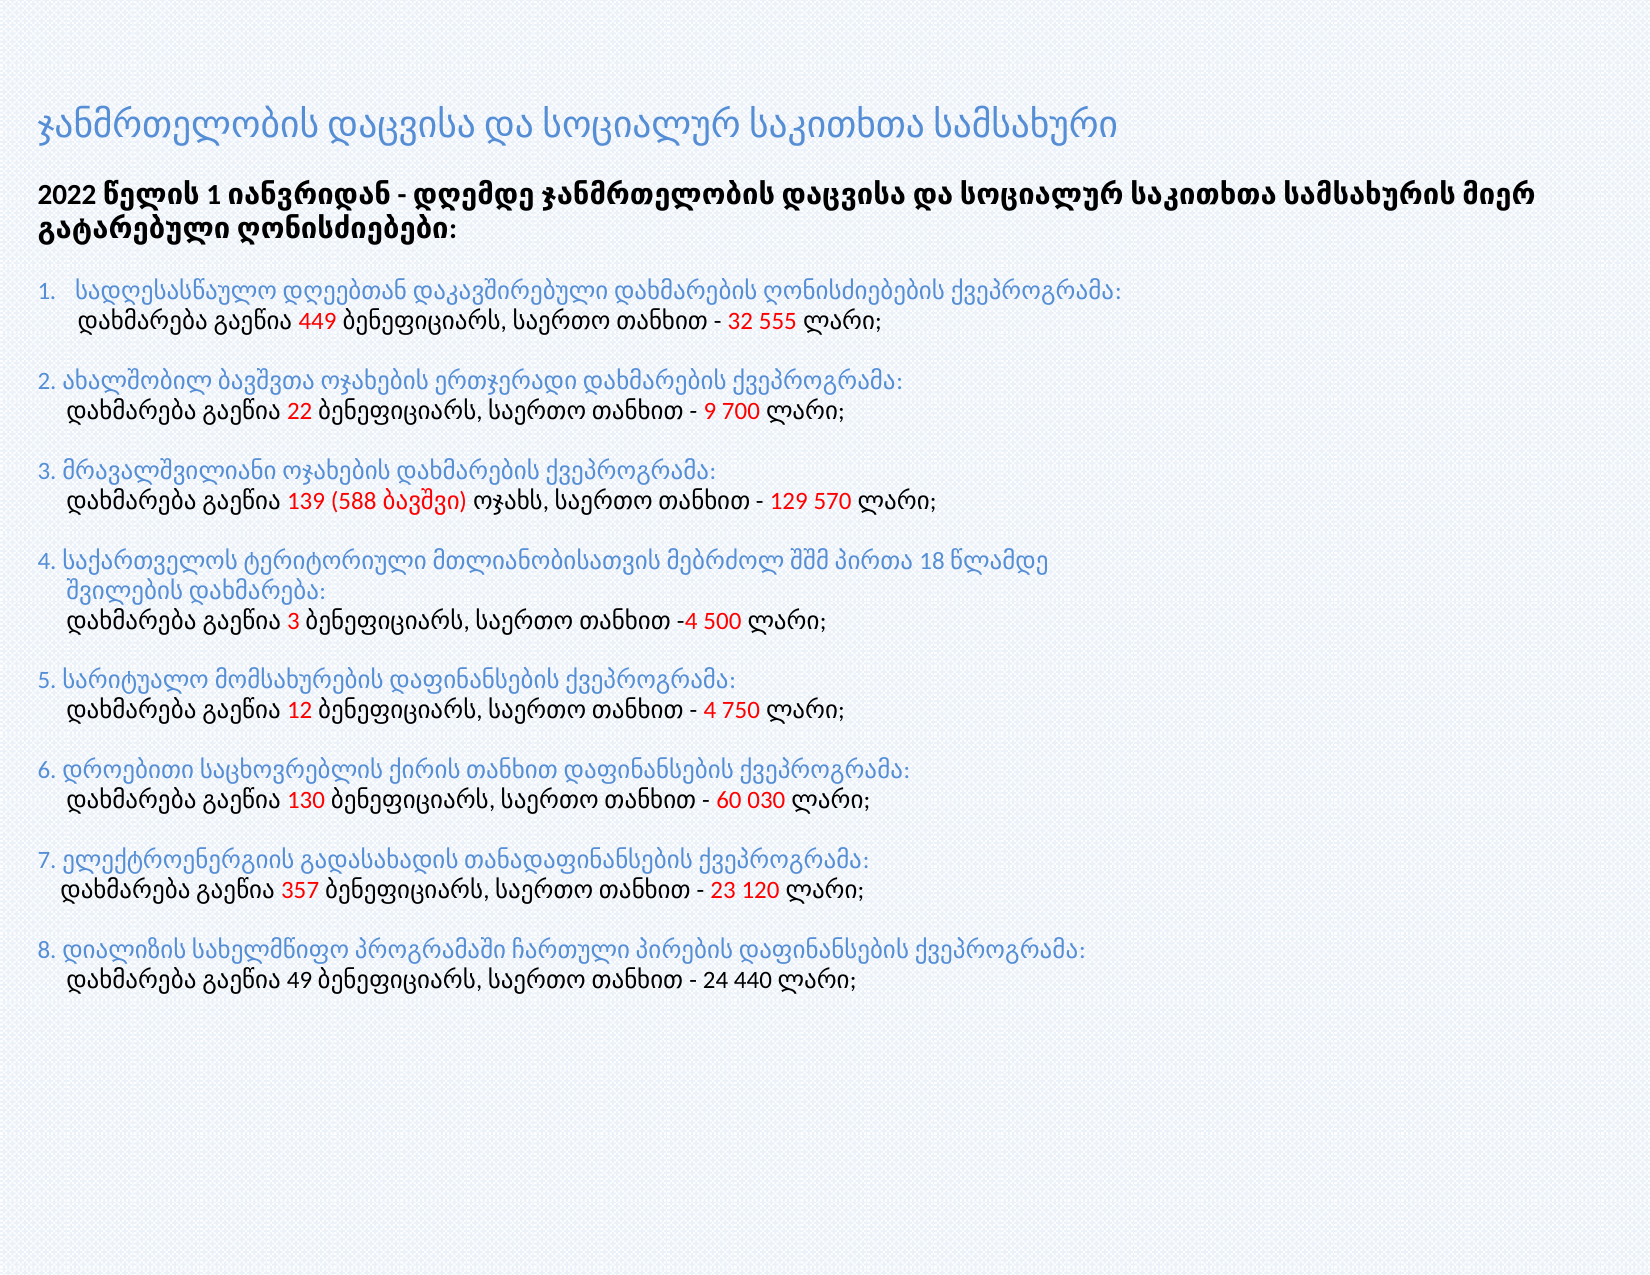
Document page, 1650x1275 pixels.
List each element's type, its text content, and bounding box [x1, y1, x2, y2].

list ჯანმრთელობის დაცვისა და სოციალურ საკითხთა სამსახური 2022 წელის 1 იანვრიდან - დღემდე ჯანმრთელობის დაცვისა და სოციალურ საკითხთა სამსახურის მიერ გატარებული ღონისძიებები: სადღესასწაულო დღეებთან დაკავშირებული დახმარების ღონისძიებების ქვეპროგრამა: დახმარება გაეწია 449 ბენეფიციარს, საერთო თანხით - 32 555 ლარი; 2. ახალშობილ ბავშვთა ოჯახების ერთჯერადი დახმარების ქვეპროგრამა: დახმარება გაეწია 22 ბენეფიციარს, საერთო თანხით - 9 700 ლარი; 3. მრავალშვილიანი ოჯახების დახმარების ქვეპროგრამა: დახმარება გაეწია 139 (588 ბავშვი) ოჯახს, საერთო თანხით - 129 570 ლარი; 4. საქართველოს ტერიტორიული მთლიანობისათვის მებრძოლ შშმ პირთა 18 წლამდე შვილების დახმარება: დახმარება გაეწია 3 ბენეფიციარს, საერთო თანხით -4 500 ლარი; 5. სარიტუალო მომსახურების დაფინანსების ქვეპროგრამა: დახმარება გაეწია 12 ბენეფიციარს, საერთო თანხით - 4 750 ლარი; 6. დროებითი საცხოვრებლის ქირის თანხით დაფინანსების ქვეპროგრამა: დახმარება გაეწია 130 ბენეფიციარს, საერთო თანხით - 60 030 ლარი; 7. ელექტროენერგიის გადასახადის თანადაფინანსების ქვეპროგრამა: დახმარება გაეწია 357 ბენეფიციარს, საერთო თანხით - 23 120 ლარი; 8. დიალიზის სახელმწიფო პროგრამაში ჩართული პირების დაფინანსების ქვეპროგრამა: დახმარება გაეწია 49 ბენეფიციარს, საერთო თანხით - 24 440 ლარი; [37, 99, 1575, 1188]
picture [0, 0, 1650, 1275]
